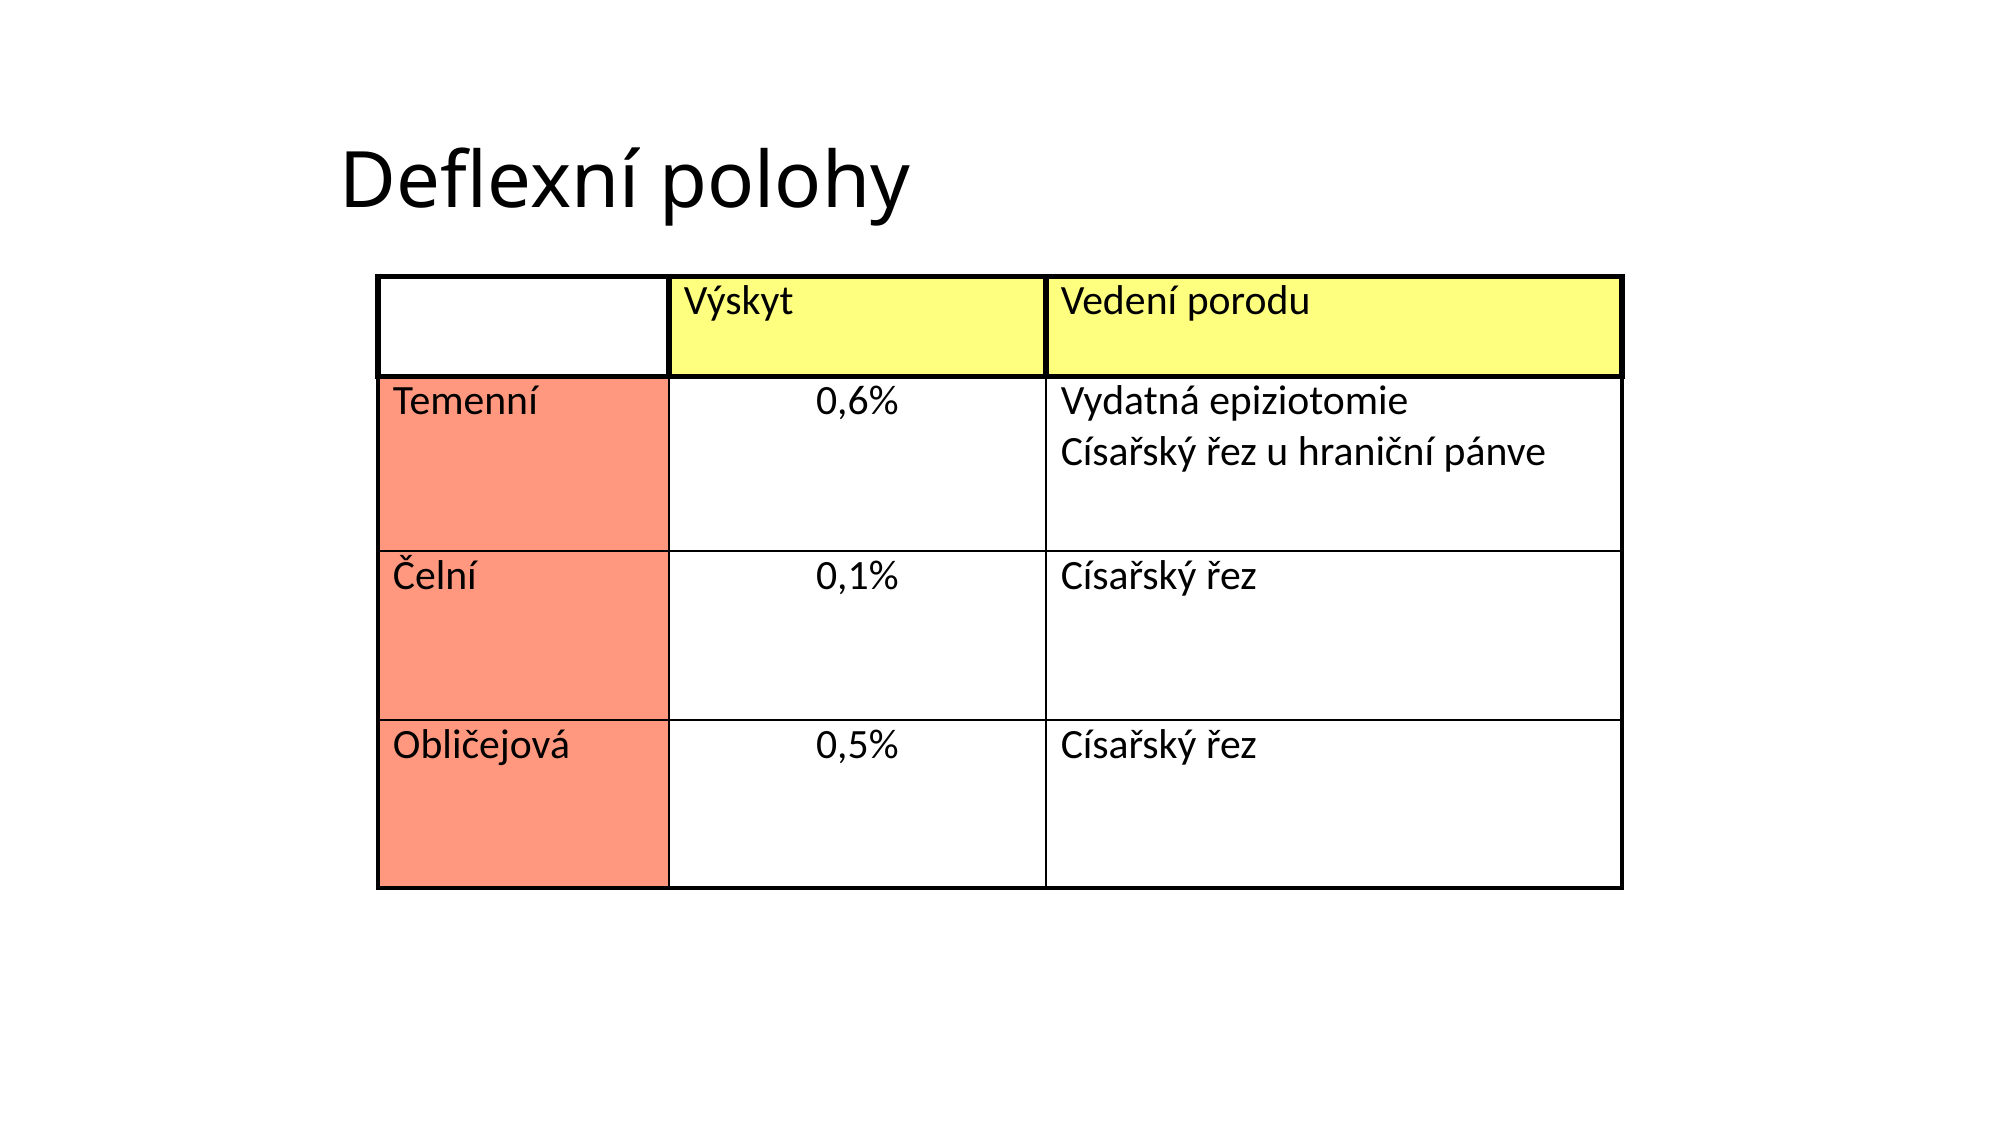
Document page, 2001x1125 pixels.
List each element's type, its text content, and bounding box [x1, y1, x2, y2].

table_cell 0,1% [670, 552, 1045, 719]
table_cell Obličejová [380, 721, 668, 886]
table_cell Vydatná epiziotomie Císařský řez u hraniční pánve [1047, 379, 1620, 550]
table_cell 0,6% [670, 379, 1045, 550]
table_cell Císařský řez [1047, 552, 1620, 719]
title Deflexní polohy [324, 132, 1675, 233]
table_header Výskyt [672, 279, 1043, 374]
table_cell 0,5% [670, 721, 1045, 886]
table_cell Císařský řez [1047, 721, 1620, 886]
table_header [381, 279, 666, 374]
table_cell Temenní [380, 379, 668, 550]
table_cell Čelní [380, 552, 668, 719]
table_header Vedení porodu [1049, 279, 1619, 374]
